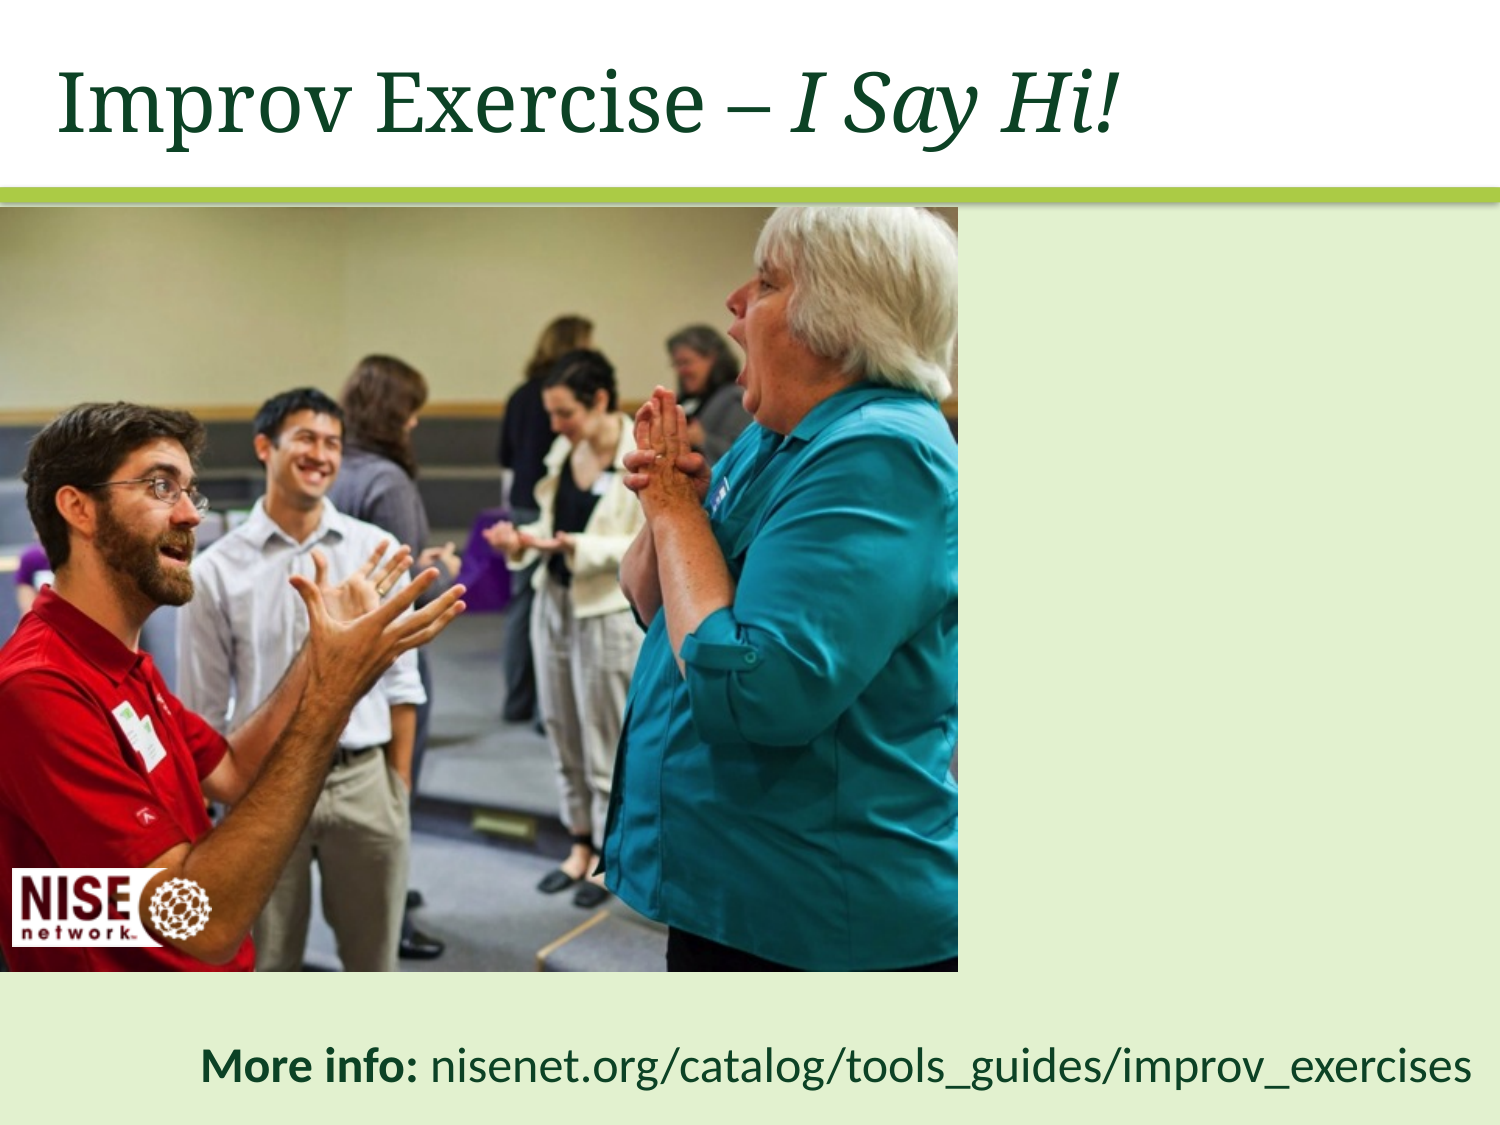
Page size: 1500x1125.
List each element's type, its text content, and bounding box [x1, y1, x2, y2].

text_box [0, 0, 1500, 186]
text_box More info: nisenet.org/catalog/tools_guides/improv_exercises [185, 1024, 1500, 1100]
text_box [0, 187, 1500, 203]
title Improv Exercise – I Say Hi! [41, 45, 1463, 167]
picture [0, 206, 959, 972]
